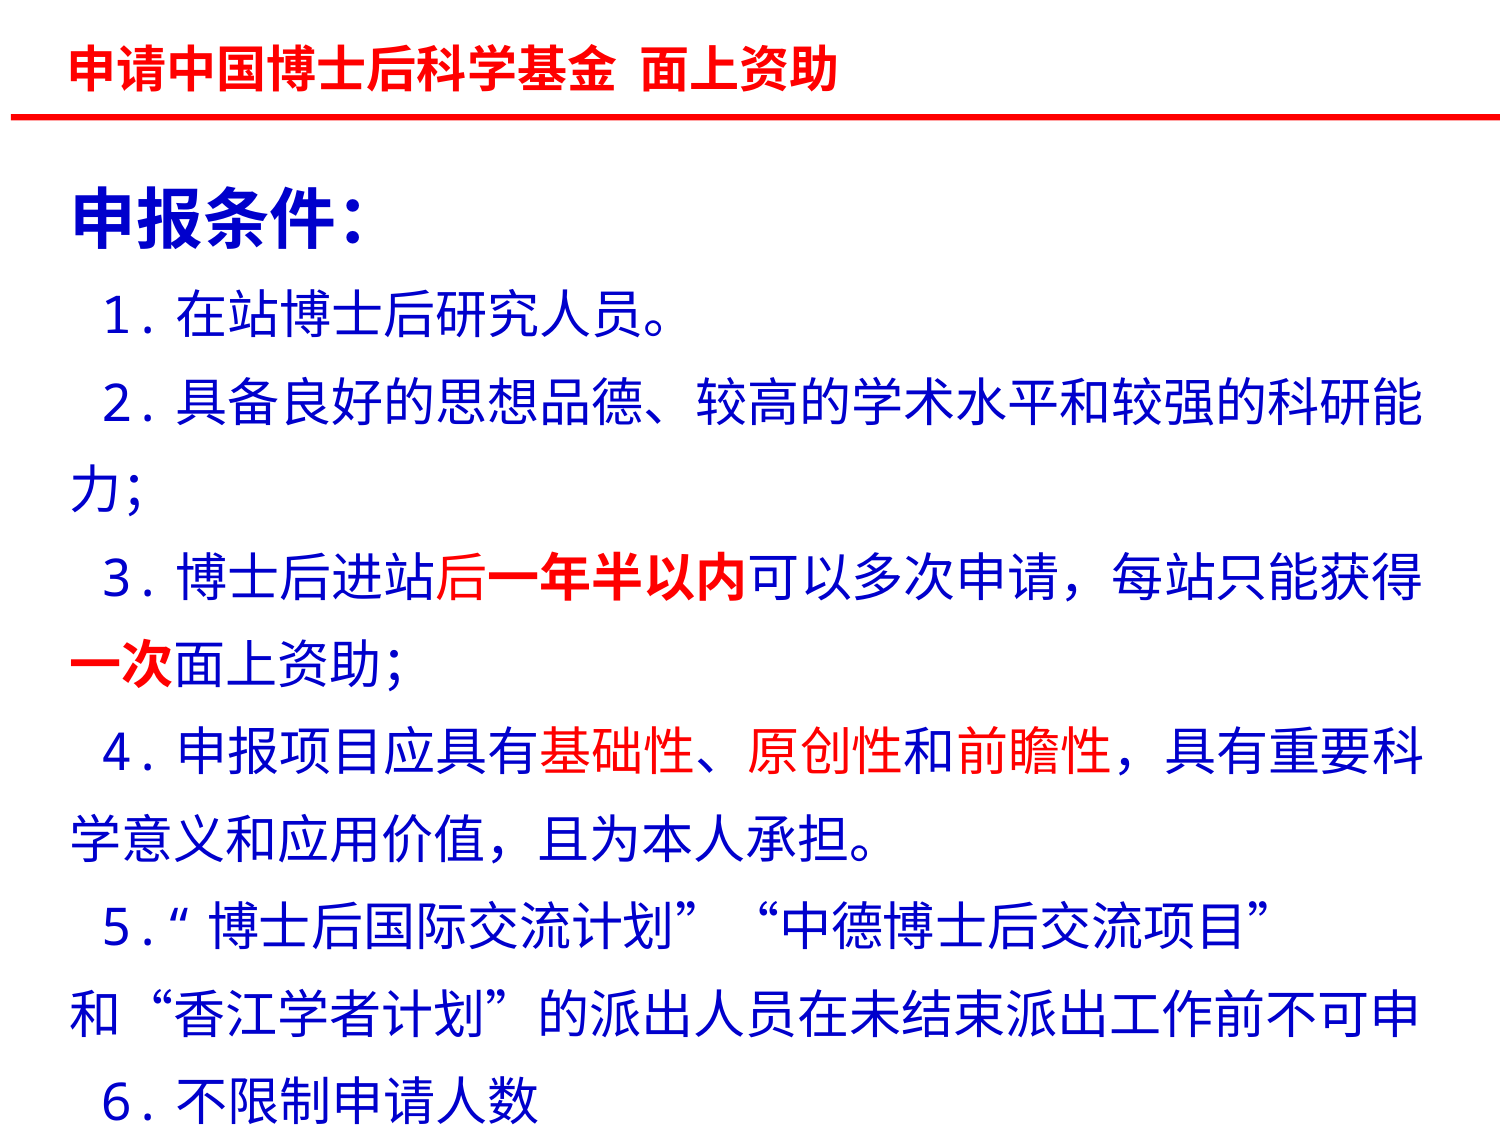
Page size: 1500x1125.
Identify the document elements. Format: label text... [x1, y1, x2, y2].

text_box 申请中国博士后科学基金 面上资助 [52, 118, 1328, 190]
text_box 申报条件： 1.在站博士后研究人员。 2.具备良好的思想品德、较高的学术水平和较强的科研能力； 3.博士后进站后一年半以内可以多次申请，每站只能获得一次面上资助； 4.申报项目应具有基础性、原创性和前瞻性，具有重要科学意义和应用价值，且为本人承担。 5.“博士后国际交流计划”“中德博士后交流项目” 和“香江学者计划”的派出人员在未结束派出工作前不可申 6.不限制申请人数 [54, 137, 1483, 1125]
text_box 申请中国博士后科学基金 面上资助 [52, 18, 1328, 117]
